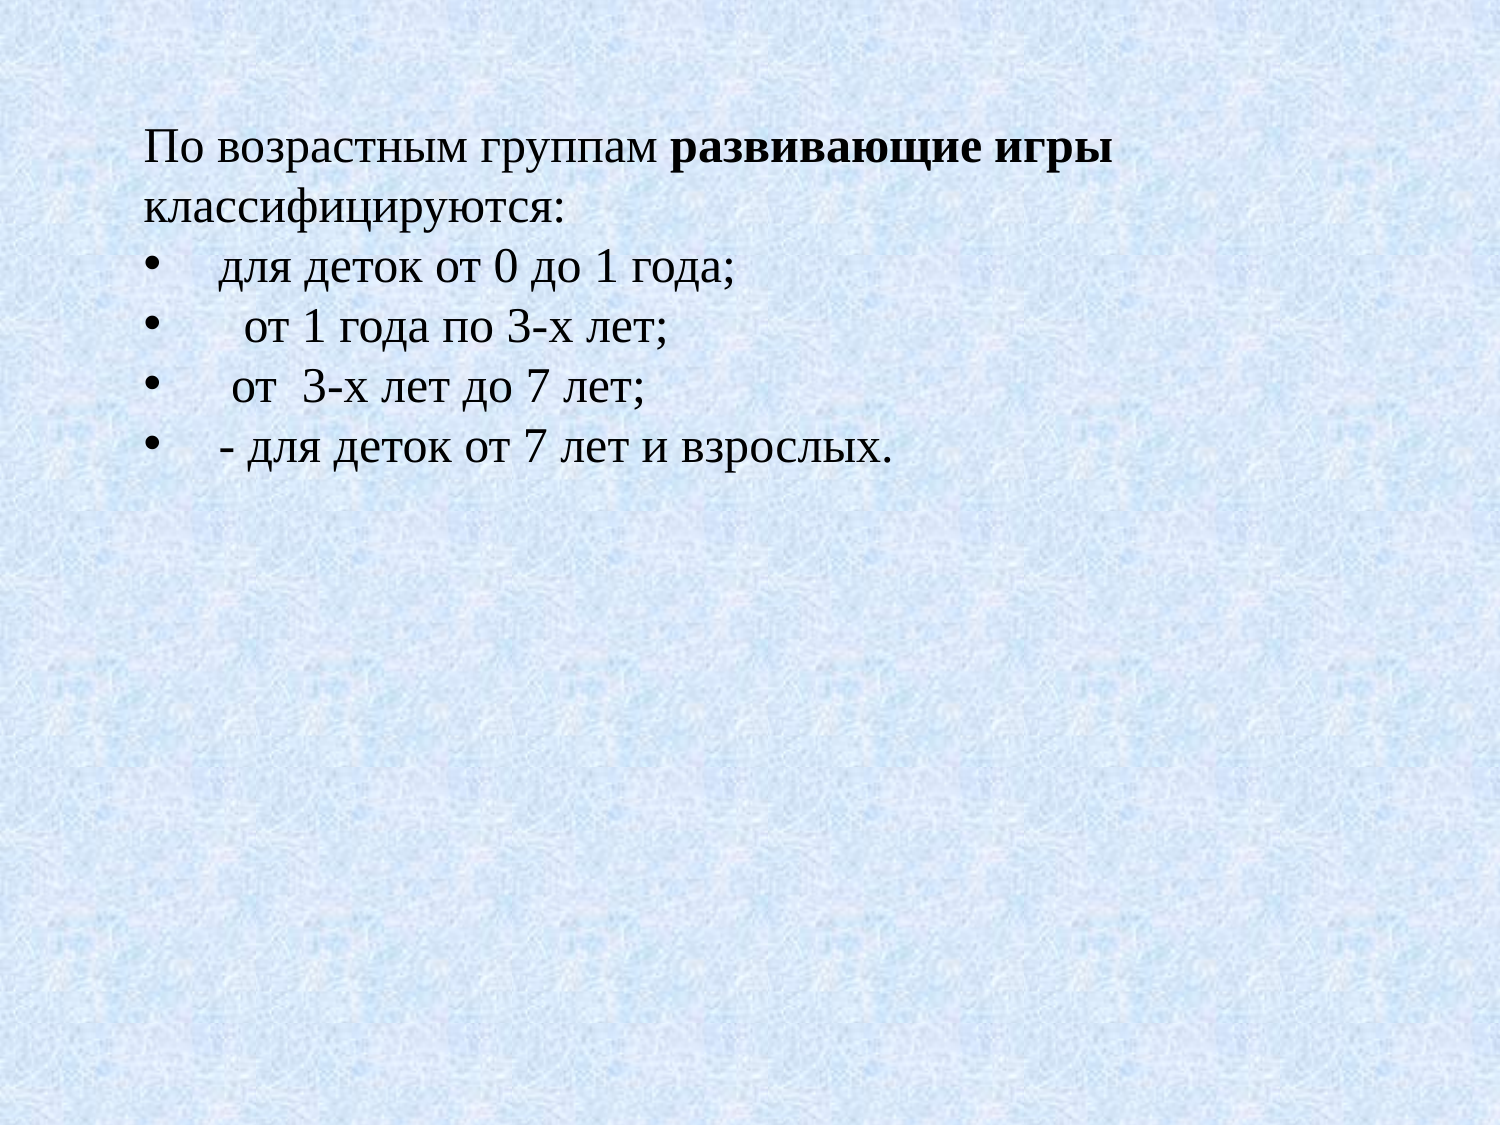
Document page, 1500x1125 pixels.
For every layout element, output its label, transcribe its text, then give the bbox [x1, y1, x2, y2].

picture [0, 0, 1500, 1125]
text_box По возрастным группам развивающие игры классифицируются: для деток от 0 до 1 года; от 1 года по 3-х лет; от 3-х лет до 7 лет; - для деток от 7 лет и взрослых. [128, 105, 1301, 481]
